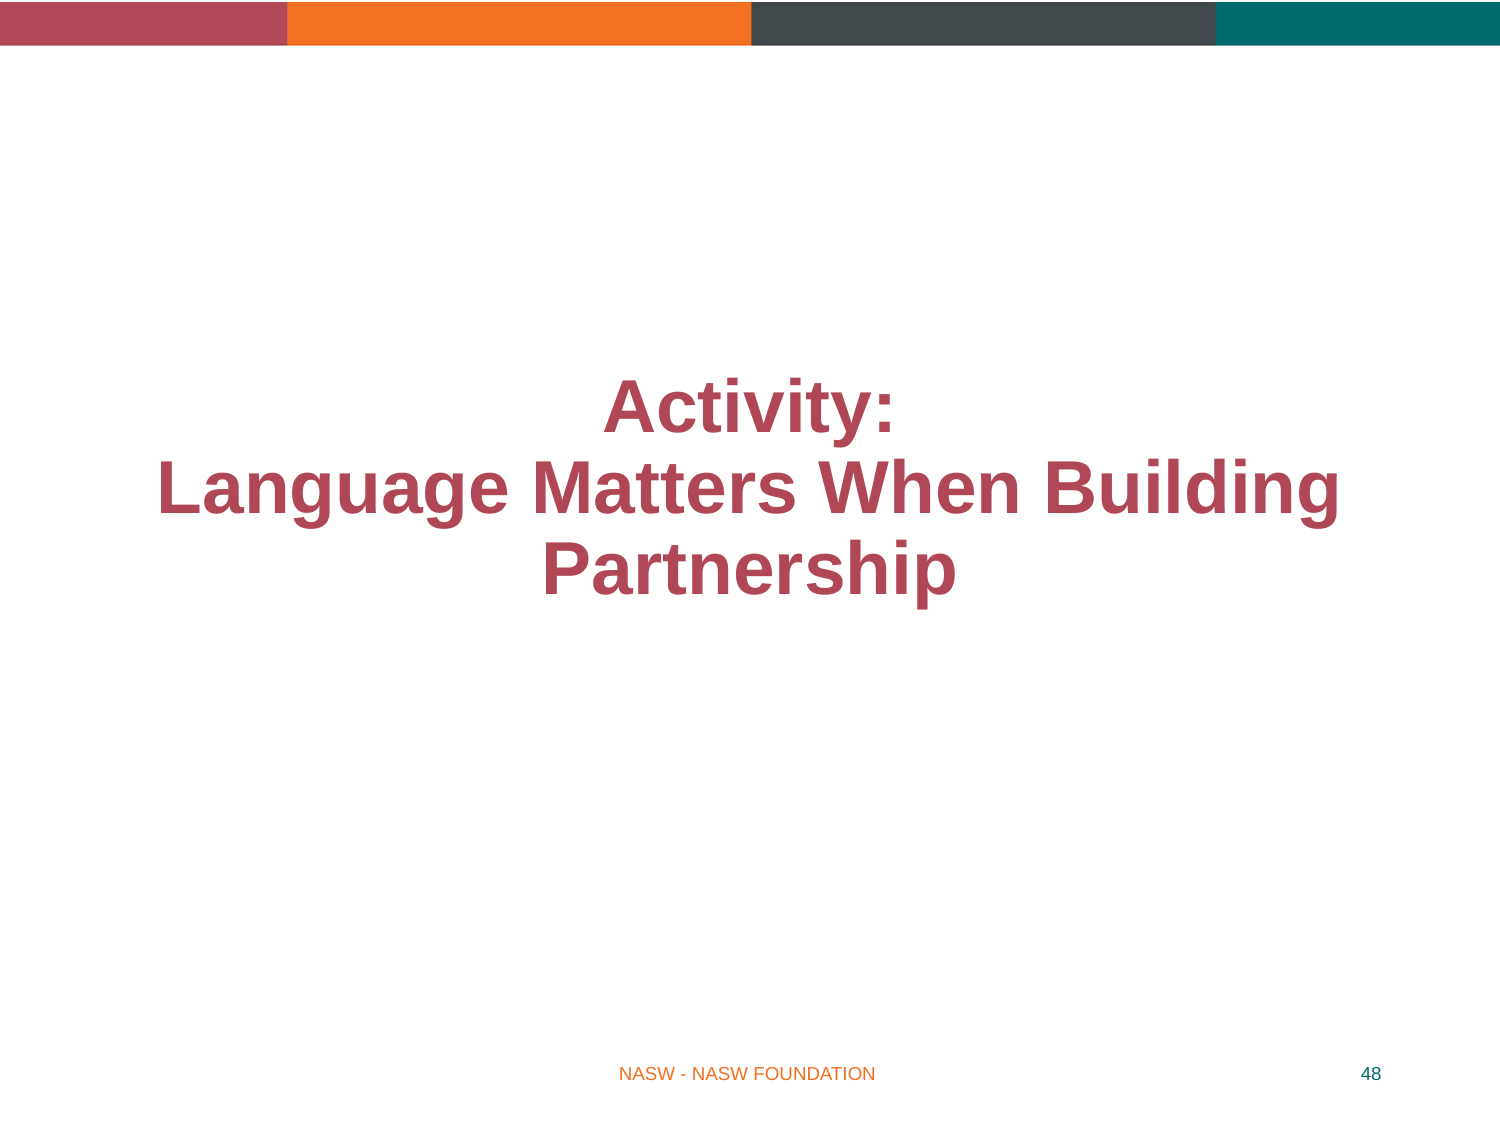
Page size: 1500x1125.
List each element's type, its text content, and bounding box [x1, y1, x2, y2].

picture [0, 2, 1500, 62]
slide_number 48 [1059, 1042, 1397, 1103]
title Activity: Language Matters When Building Partnership [103, 380, 1397, 599]
footer NASW - NASW FOUNDATION [496, 1042, 1004, 1103]
